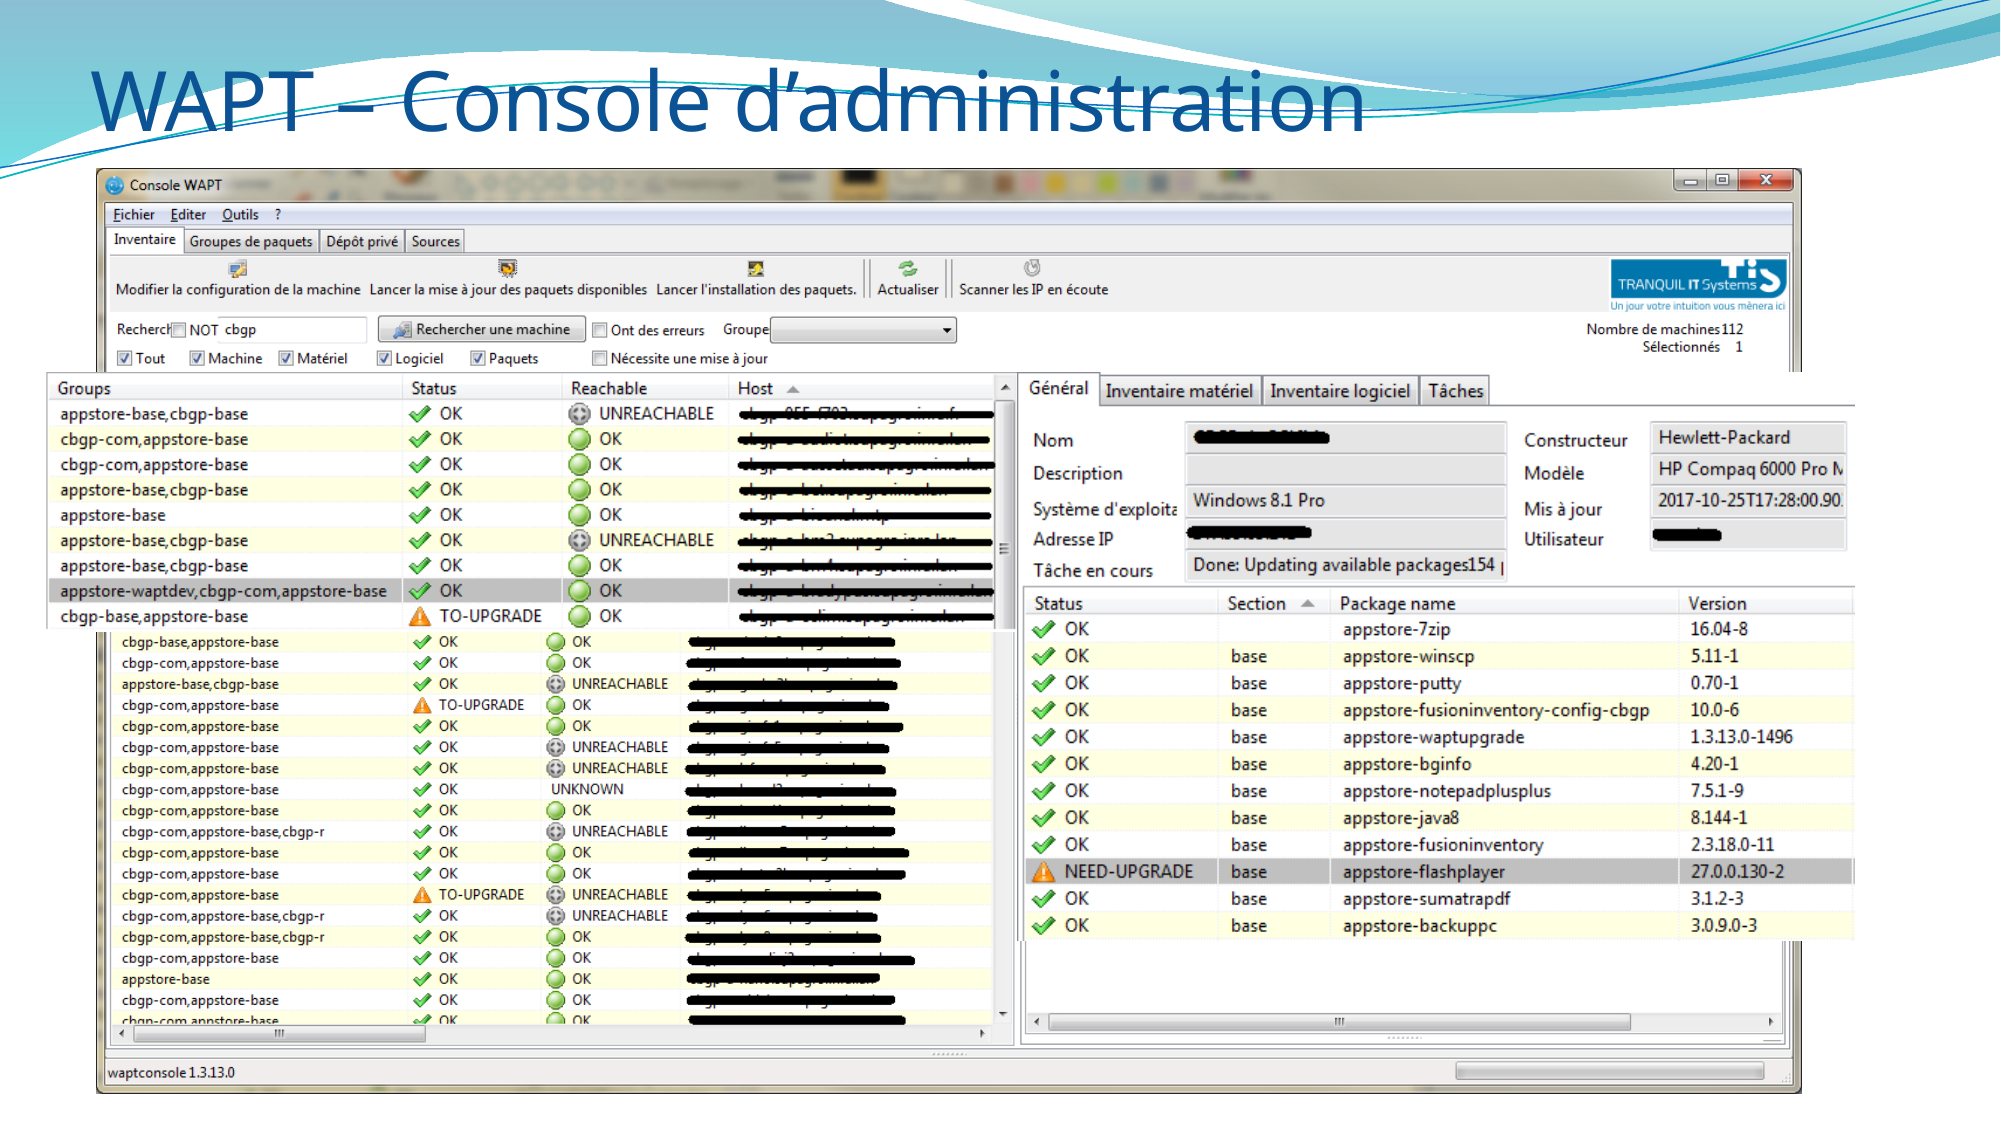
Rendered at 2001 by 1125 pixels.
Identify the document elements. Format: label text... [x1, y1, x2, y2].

picture [95, 641, 1802, 1095]
text_box WAPT – Console d’administration [90, 23, 1891, 149]
picture [45, 168, 1855, 941]
